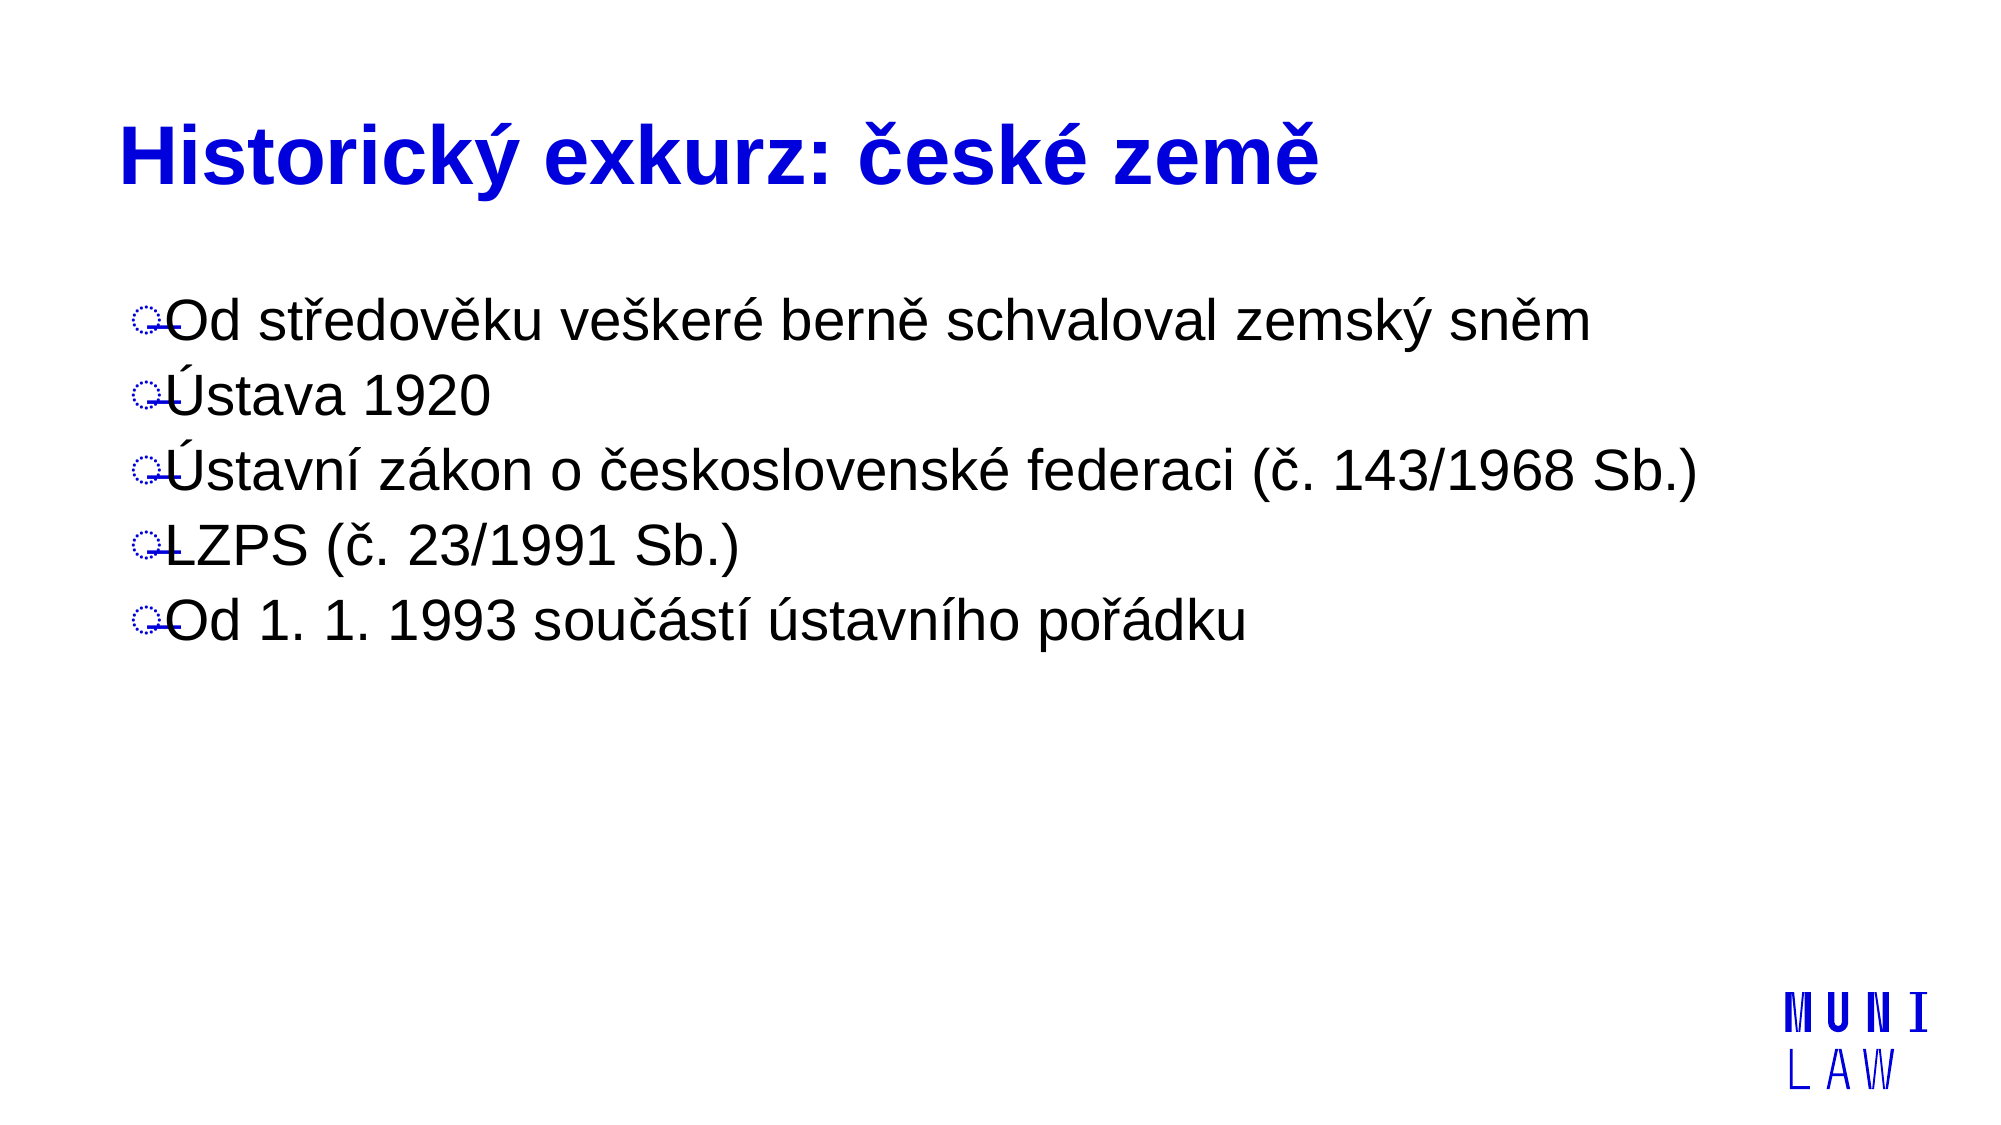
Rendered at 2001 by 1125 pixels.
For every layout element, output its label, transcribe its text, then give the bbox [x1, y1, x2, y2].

list Od středověku veškeré berně schvaloval zemský sněm Ústava 1920 Ústavní zákon o československé federaci (č. 143/1968 Sb.) LZPS (č. 23/1991 Sb.) Od 1. 1. 1993 součástí ústavního pořádku [118, 277, 1883, 957]
title Historický exkurz: české země [118, 118, 1883, 193]
